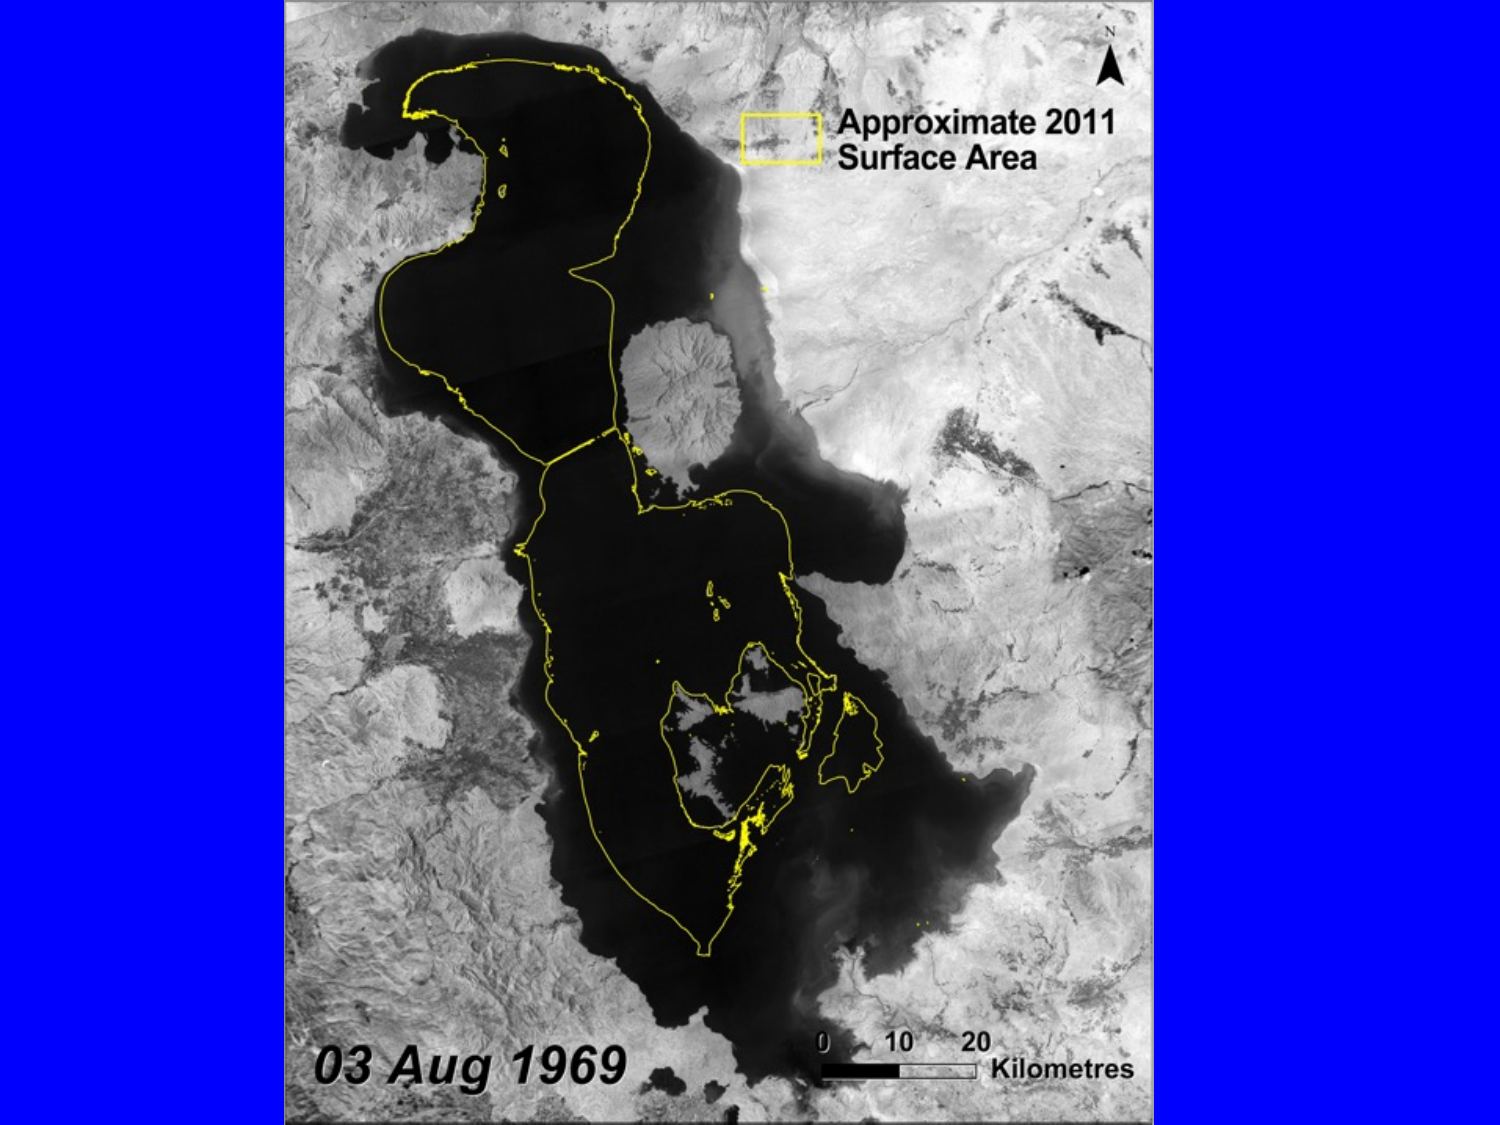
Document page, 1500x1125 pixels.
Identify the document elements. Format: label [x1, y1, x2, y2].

picture [283, 0, 1154, 1125]
